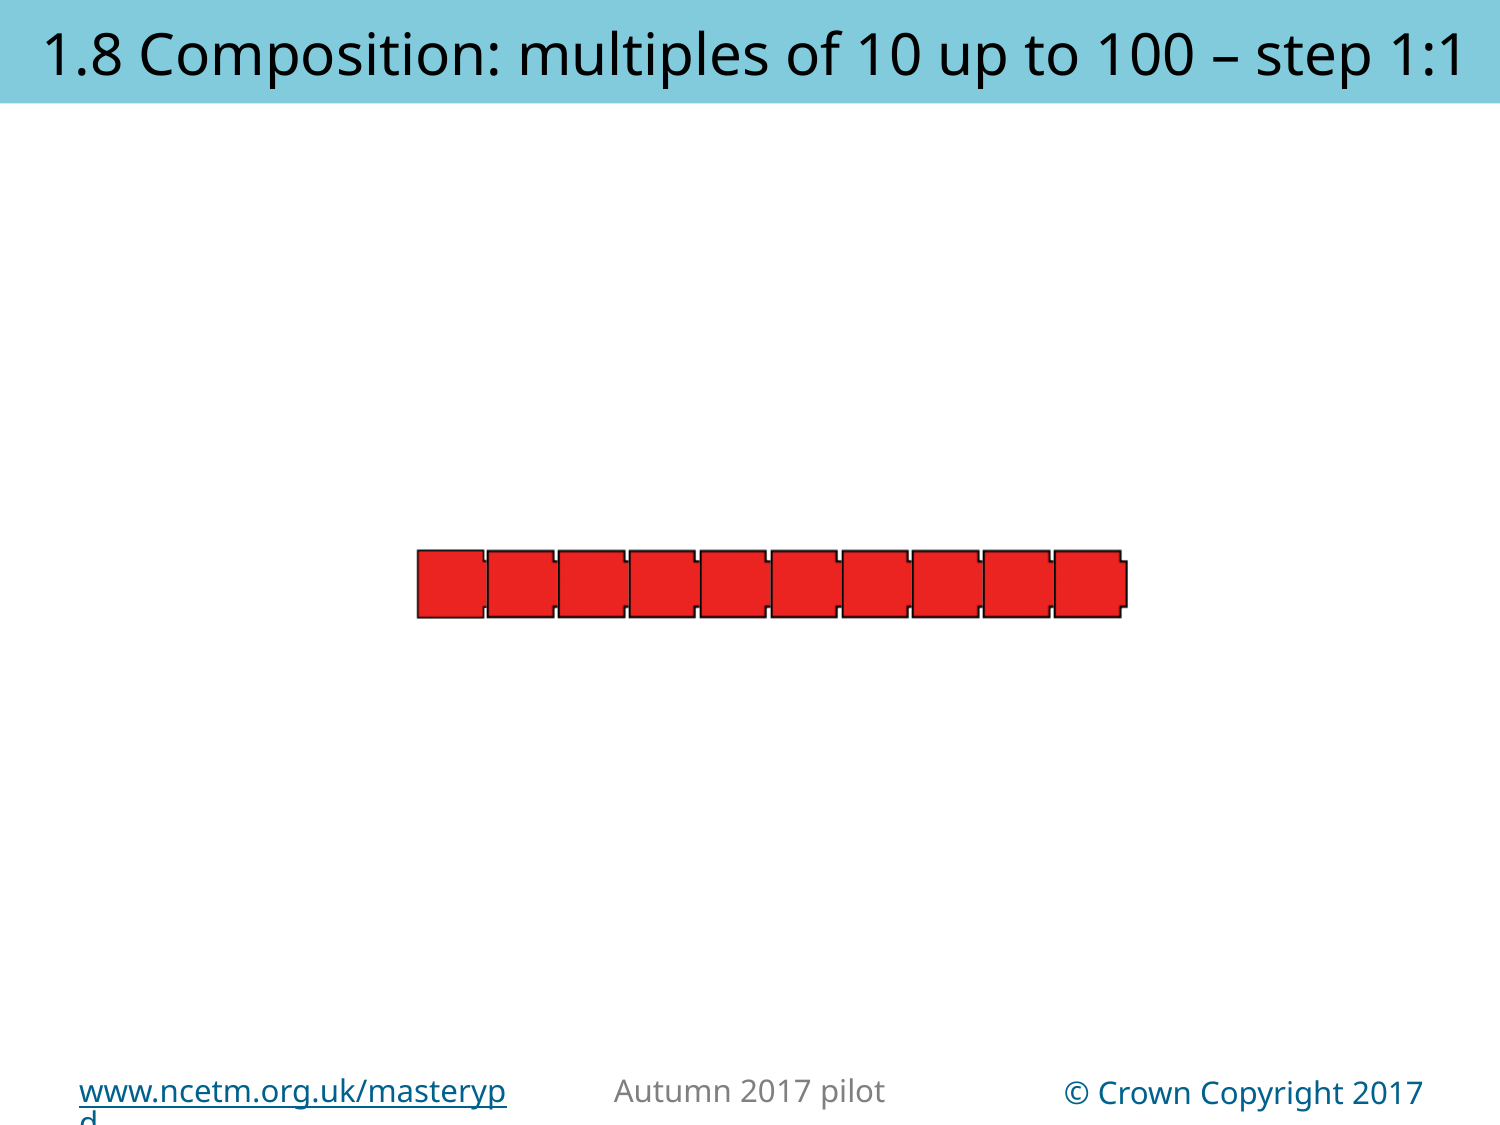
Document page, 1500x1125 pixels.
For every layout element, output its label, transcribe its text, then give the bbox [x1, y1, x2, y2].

picture [417, 545, 1128, 622]
list 1.8 Composition: multiples of 10 up to 100 – step 1:1 [0, 0, 1500, 104]
